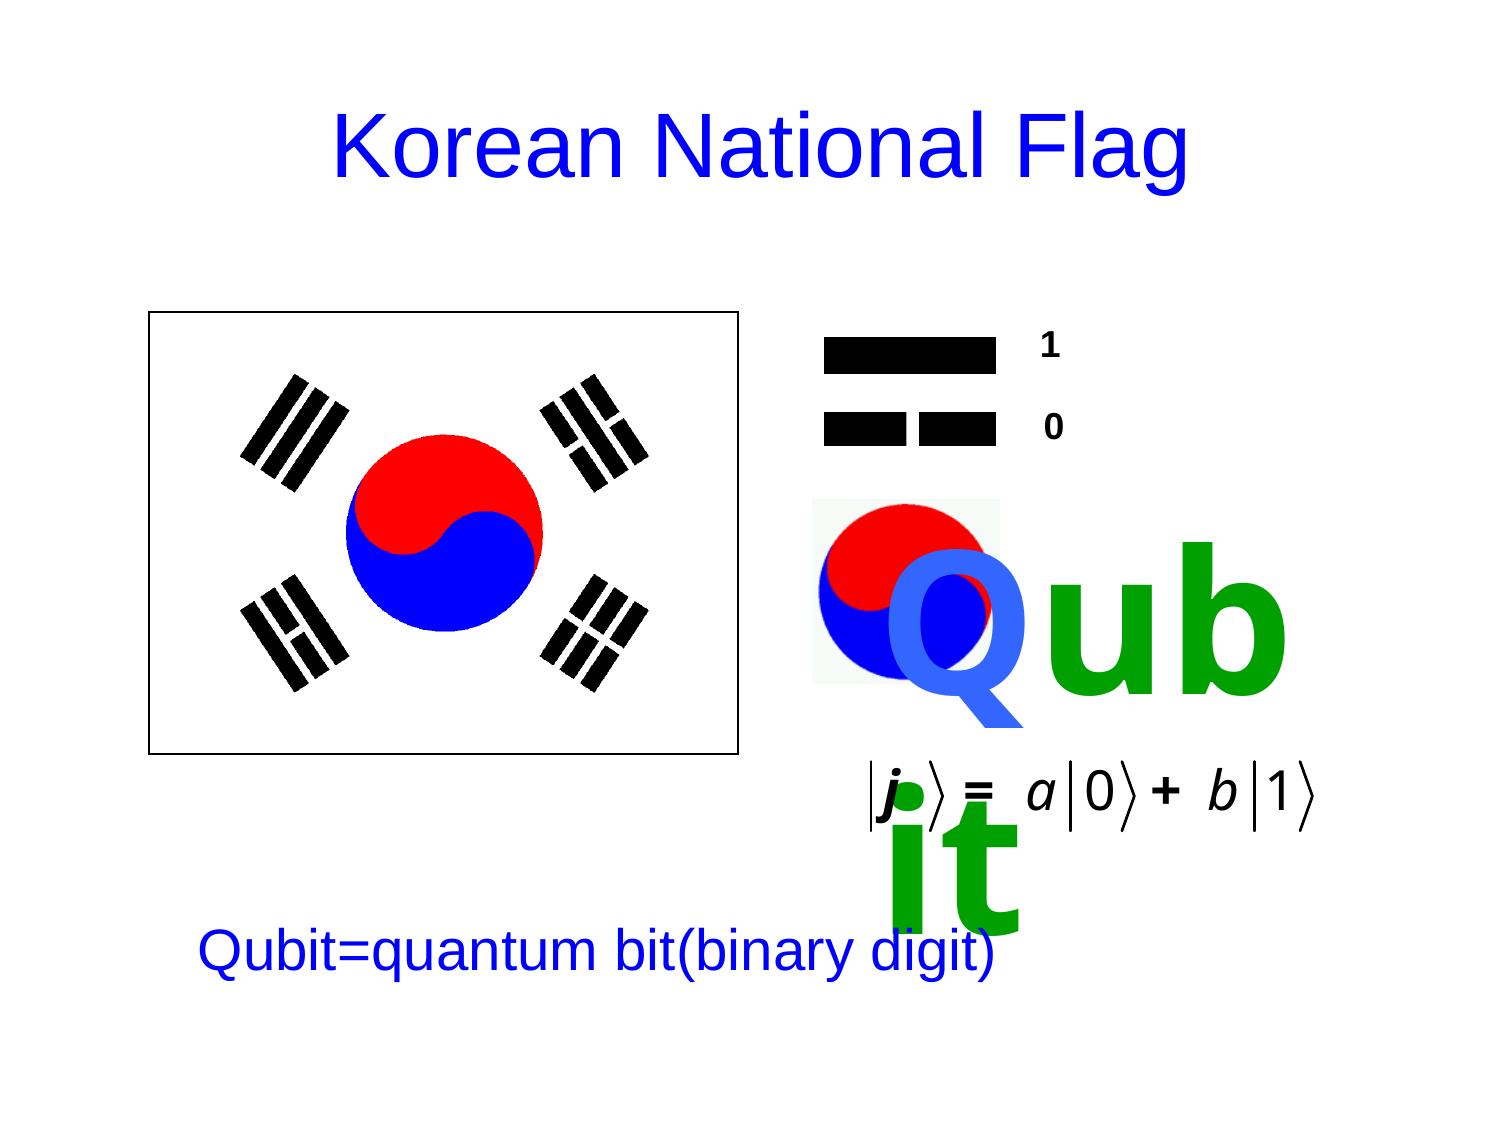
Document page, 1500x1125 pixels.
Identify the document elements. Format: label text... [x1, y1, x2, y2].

picture [149, 312, 738, 754]
text_box Qubit=quantum bit(binary digit) [183, 904, 1376, 990]
picture [812, 499, 1001, 684]
text_box Qubit [862, 851, 1325, 904]
text_box Korean National Flag [171, 78, 1353, 203]
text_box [824, 312, 1142, 470]
text_box Qubit [862, 487, 1325, 748]
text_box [860, 749, 1328, 843]
